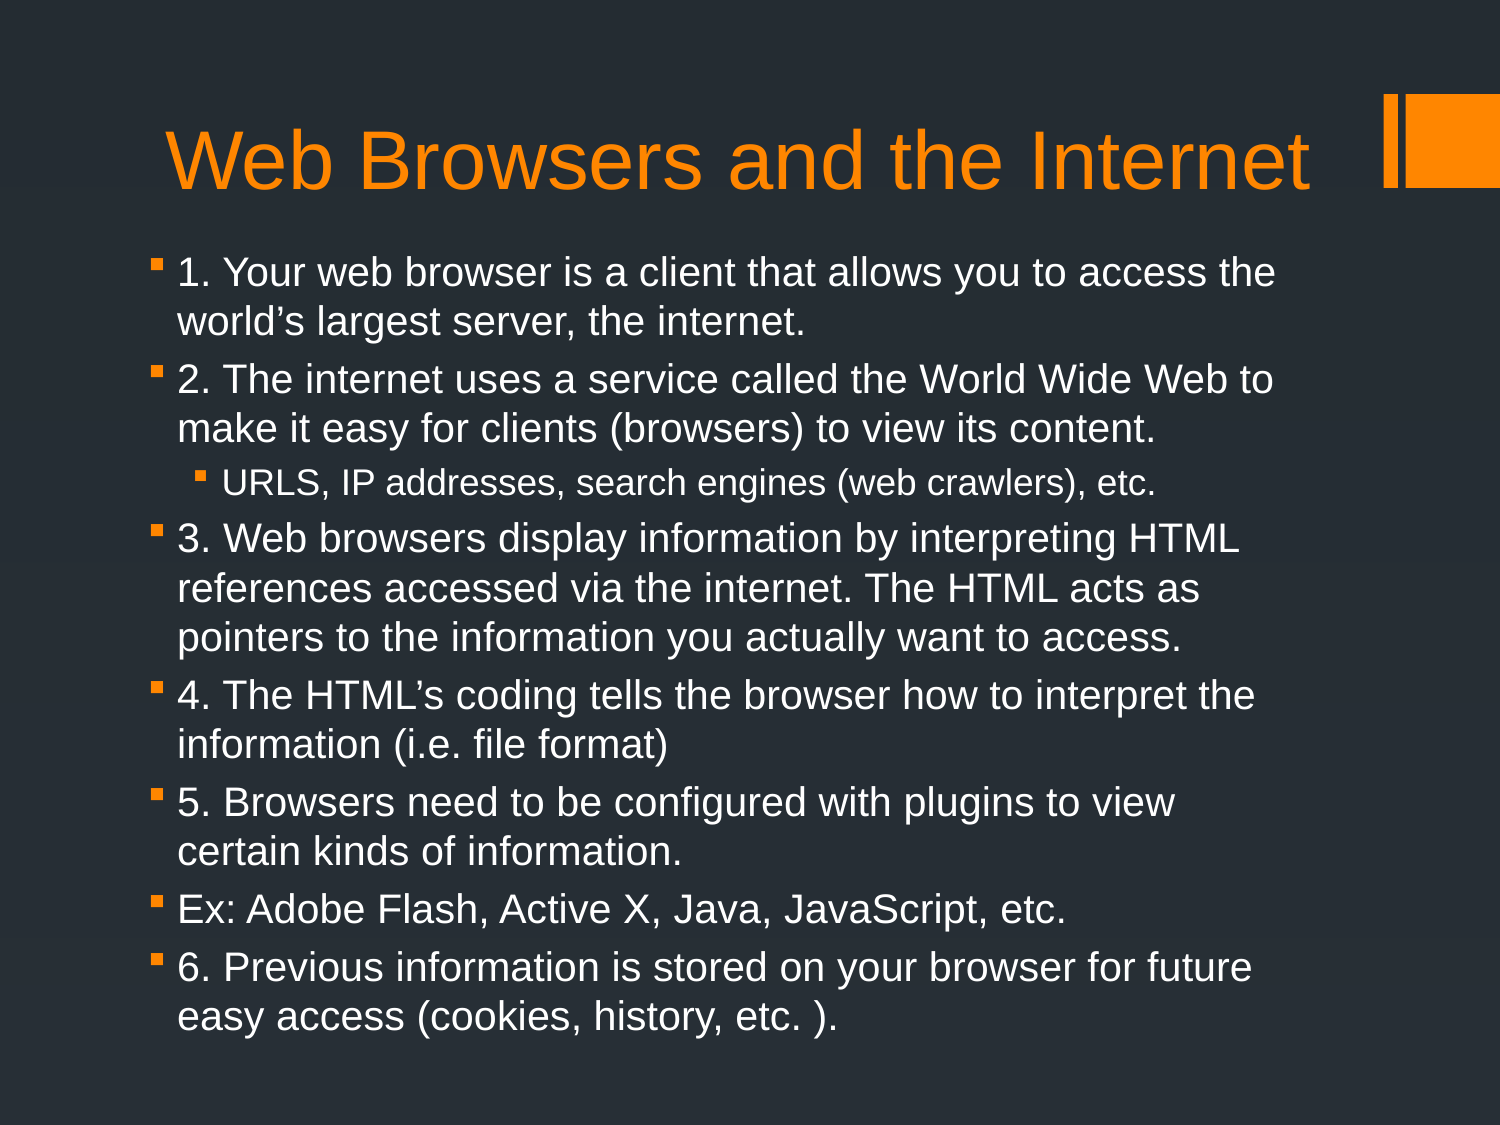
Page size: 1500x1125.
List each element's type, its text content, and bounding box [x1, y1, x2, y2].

title Web Browsers and the Internet [150, 24, 1350, 215]
list 1. Your web browser is a client that allows you to access the world’s largest server, the internet. 2. The internet uses a service called the World Wide Web to make it easy for clients (browsers) to view its content. URLS, IP addresses, search engines (web crawlers), etc. 3. Web browsers display information by interpreting HTML references accessed via the internet. The HTML acts as pointers to the information you actually want to access. 4. The HTML’s coding tells the browser how to interpret the information (i.e. file format) 5. Browsers need to be configured with plugins to view certain kinds of information. Ex: Adobe Flash, Active X, Java, JavaScript, etc. 6. Previous information is stored on your browser for future easy access (cookies, history, etc. ). [125, 237, 1325, 1048]
